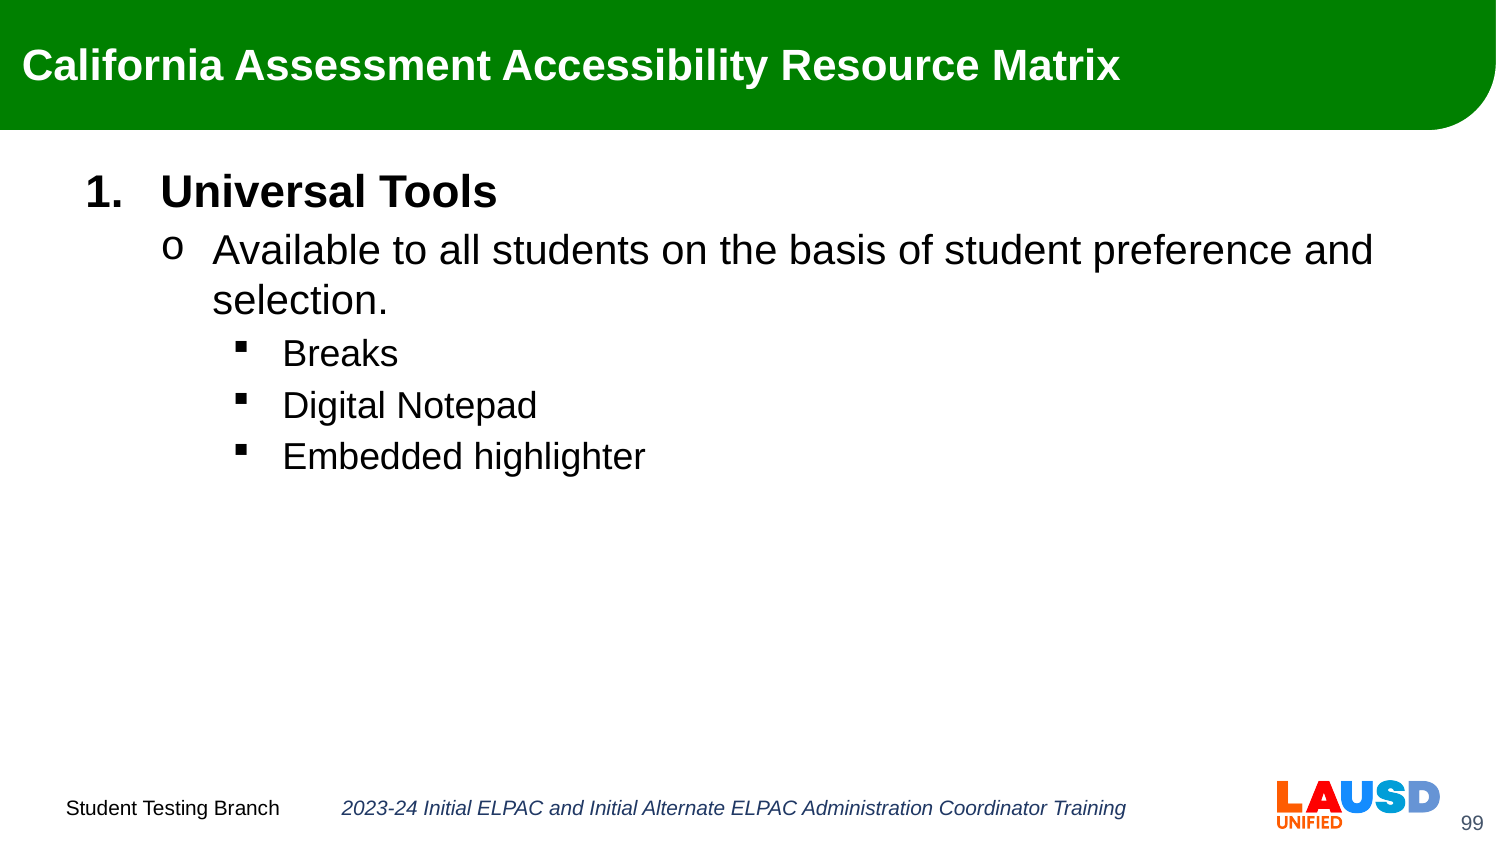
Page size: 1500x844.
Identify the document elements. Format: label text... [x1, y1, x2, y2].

title California Assessment Accessibility Resource Matrix [6, 0, 1351, 127]
list Universal Tools Available to all students on the basis of student preference and selection. Breaks Digital Notepad Embedded highlighter [51, 156, 1449, 775]
picture [1277, 780, 1440, 829]
footer 2023-24 Initial ELPAC and Initial Alternate ELPAC Administration Coordinator Training [326, 787, 1258, 828]
